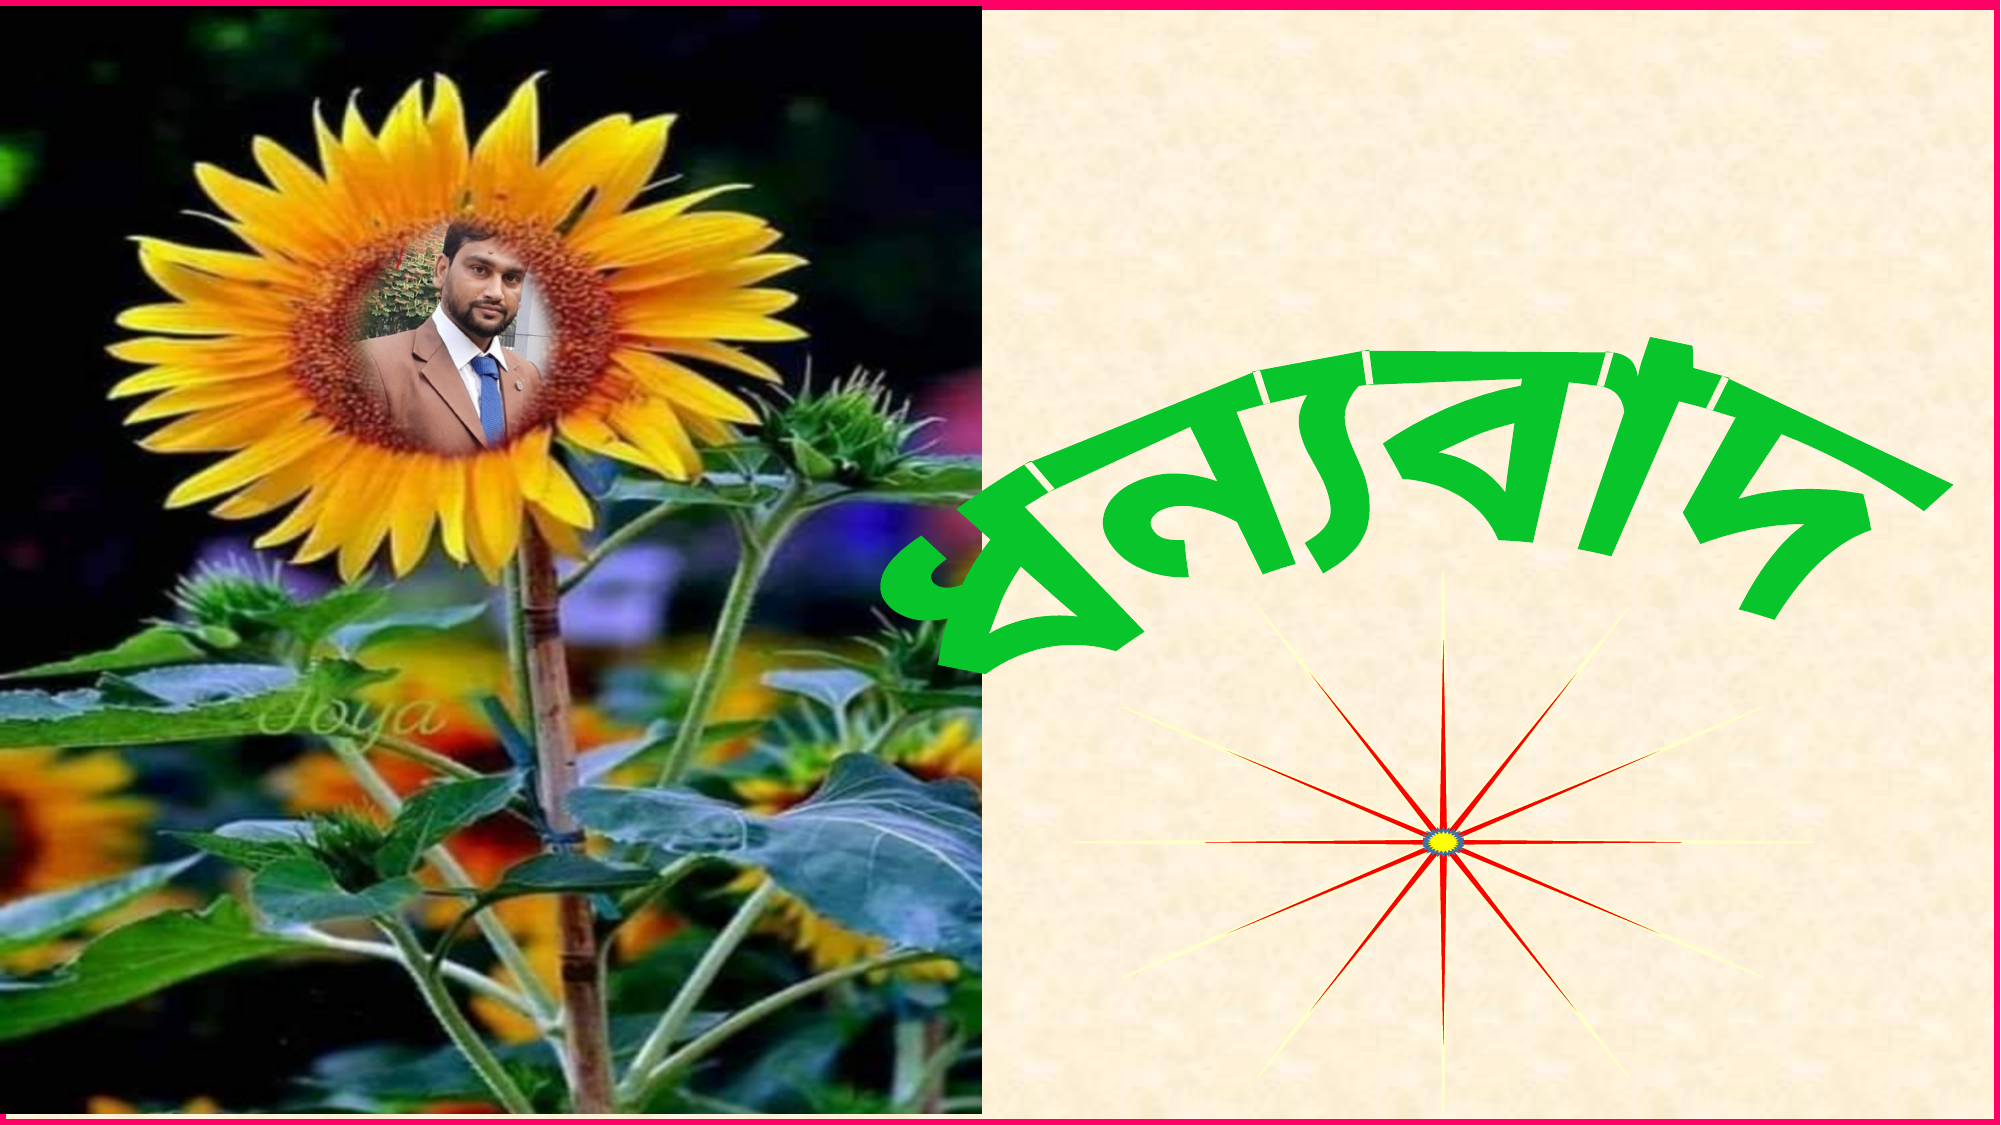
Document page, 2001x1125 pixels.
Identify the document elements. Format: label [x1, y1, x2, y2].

text_box [0, 3, 2000, 1125]
picture [0, 6, 982, 1114]
text_box [1072, 571, 1814, 1114]
text_box [1421, 826, 1465, 858]
picture [0, 0, 2001, 1125]
